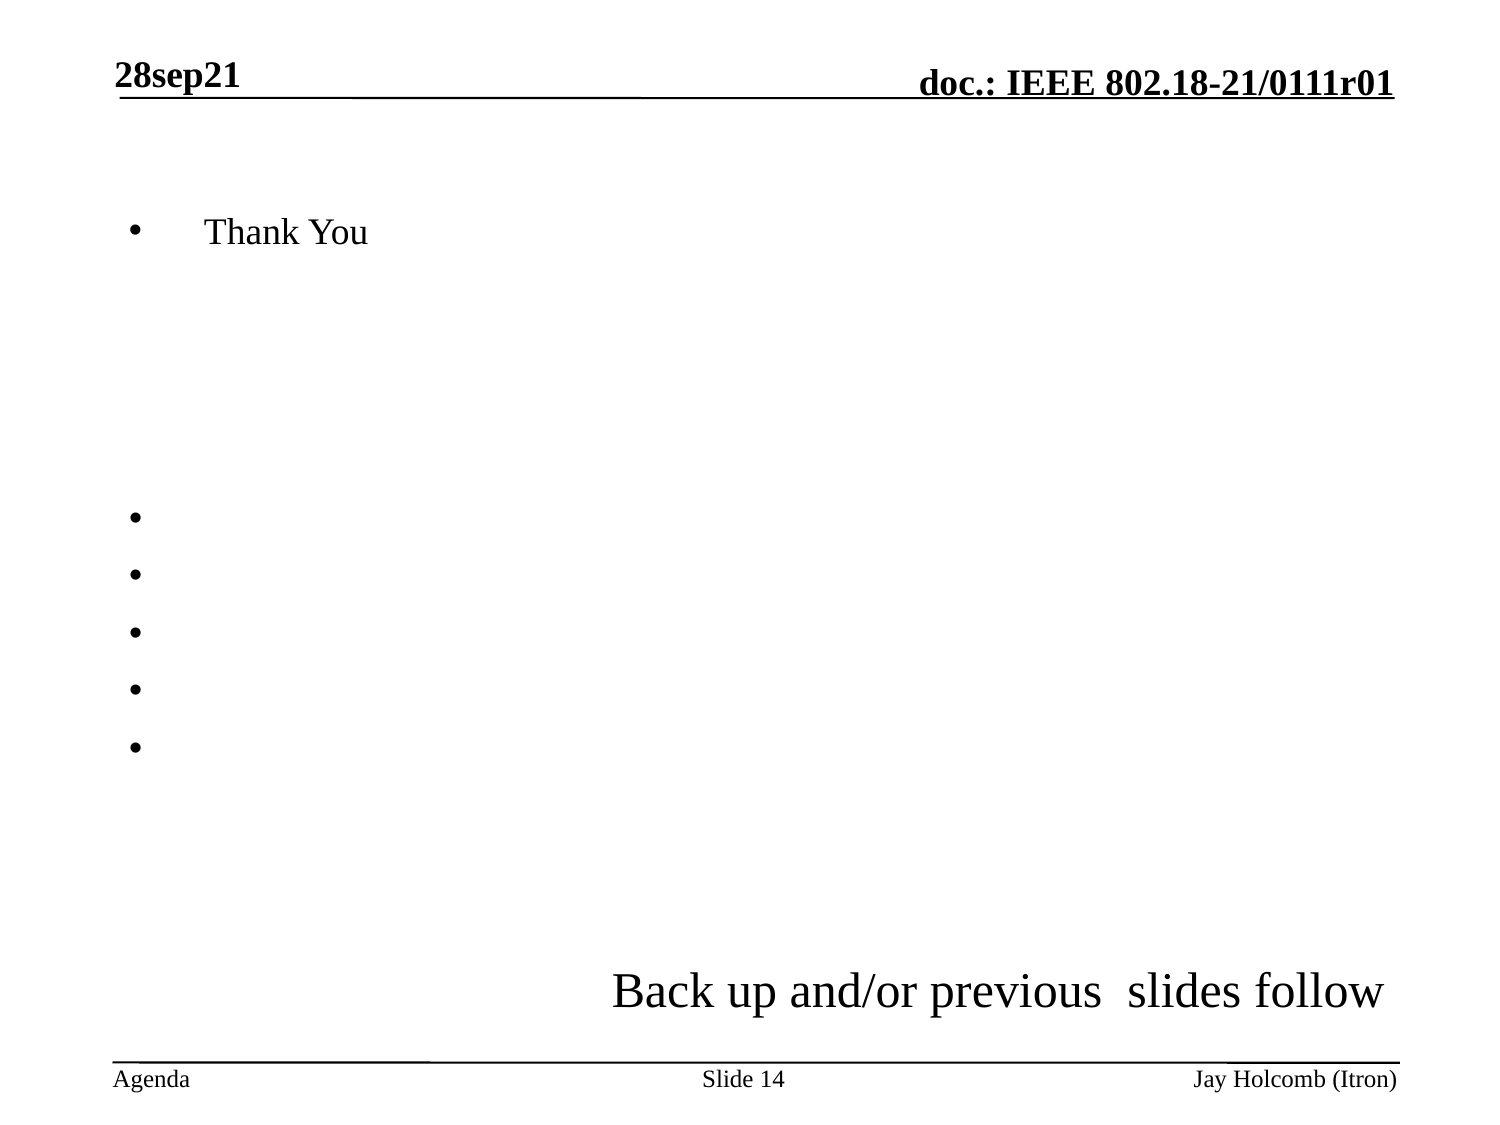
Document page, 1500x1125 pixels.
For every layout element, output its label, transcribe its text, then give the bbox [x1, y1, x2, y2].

slide_number Slide 14 [687, 1061, 800, 1123]
text_box [114, 487, 1464, 844]
text_box Thank You [114, 199, 777, 305]
footer Jay Holcomb (Itron) [874, 1061, 1398, 1093]
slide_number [114, 49, 478, 95]
text_box Back up and/or previous slides follow [574, 949, 1400, 1025]
